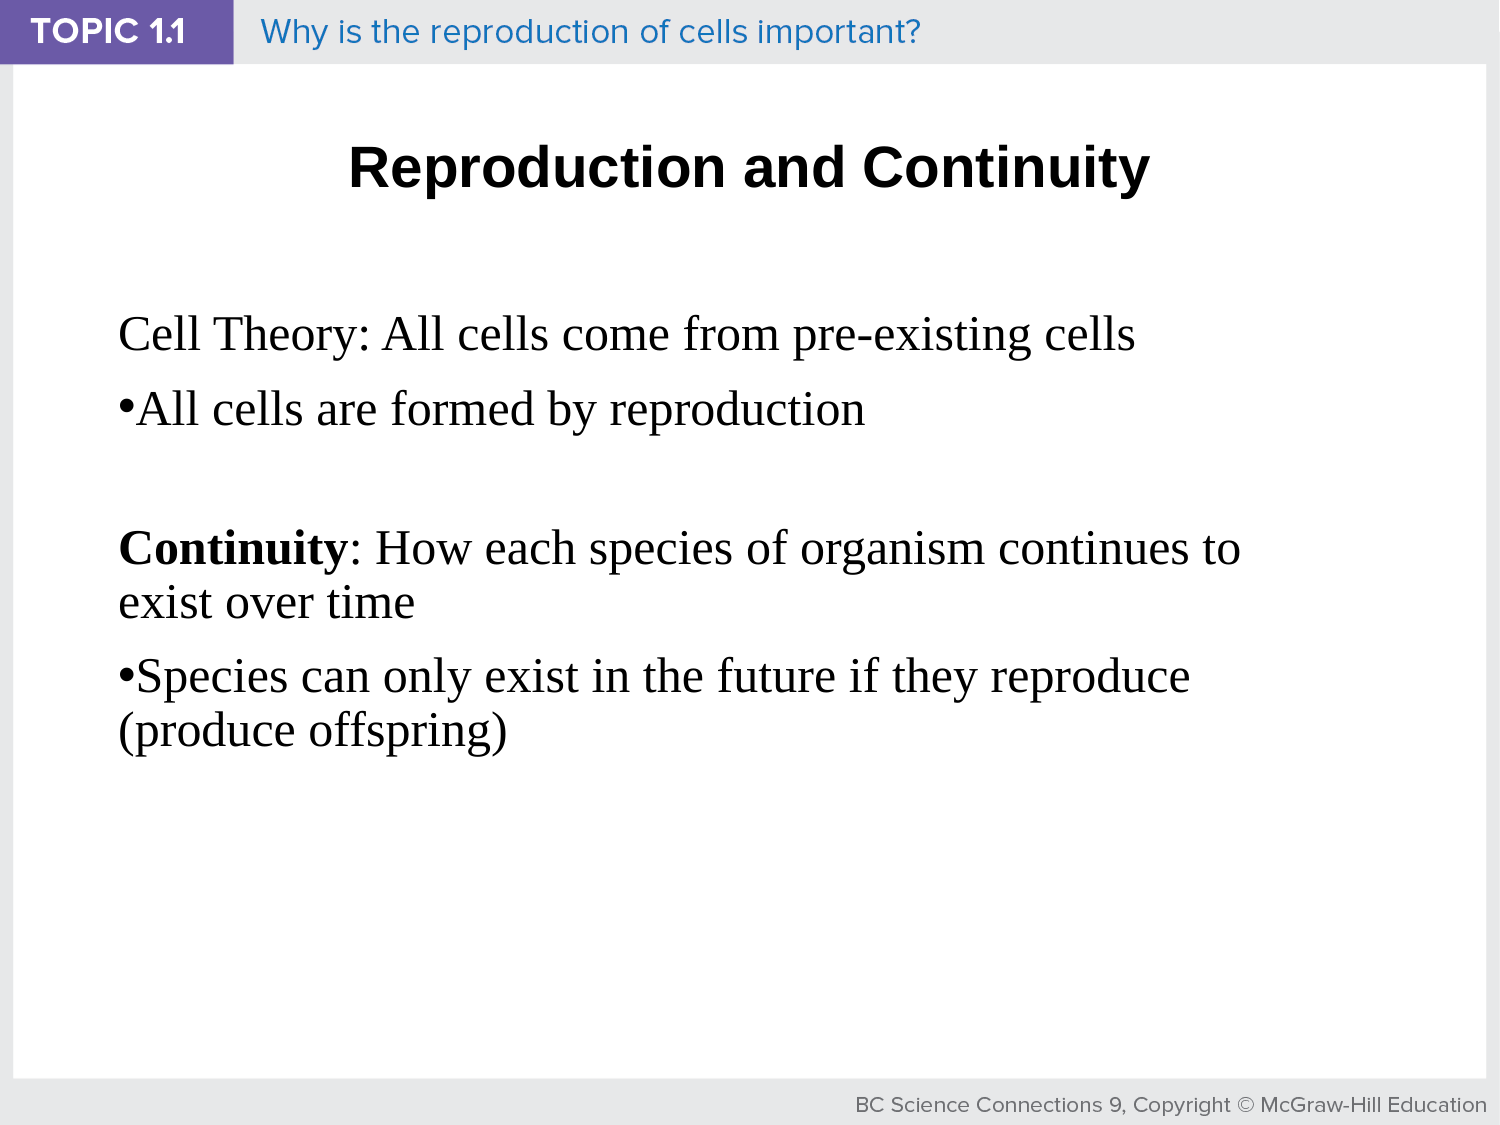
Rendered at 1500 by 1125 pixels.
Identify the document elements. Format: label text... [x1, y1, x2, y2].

title Reproduction and Continuity [103, 59, 1397, 278]
picture [0, 0, 1500, 1125]
list Cell Theory: All cells come from pre-existing cells All cells are formed by reproduction Continuity: How each species of organism continues to exist over time Species can only exist in the future if they reproduce (produce offspring) [103, 299, 1344, 1014]
